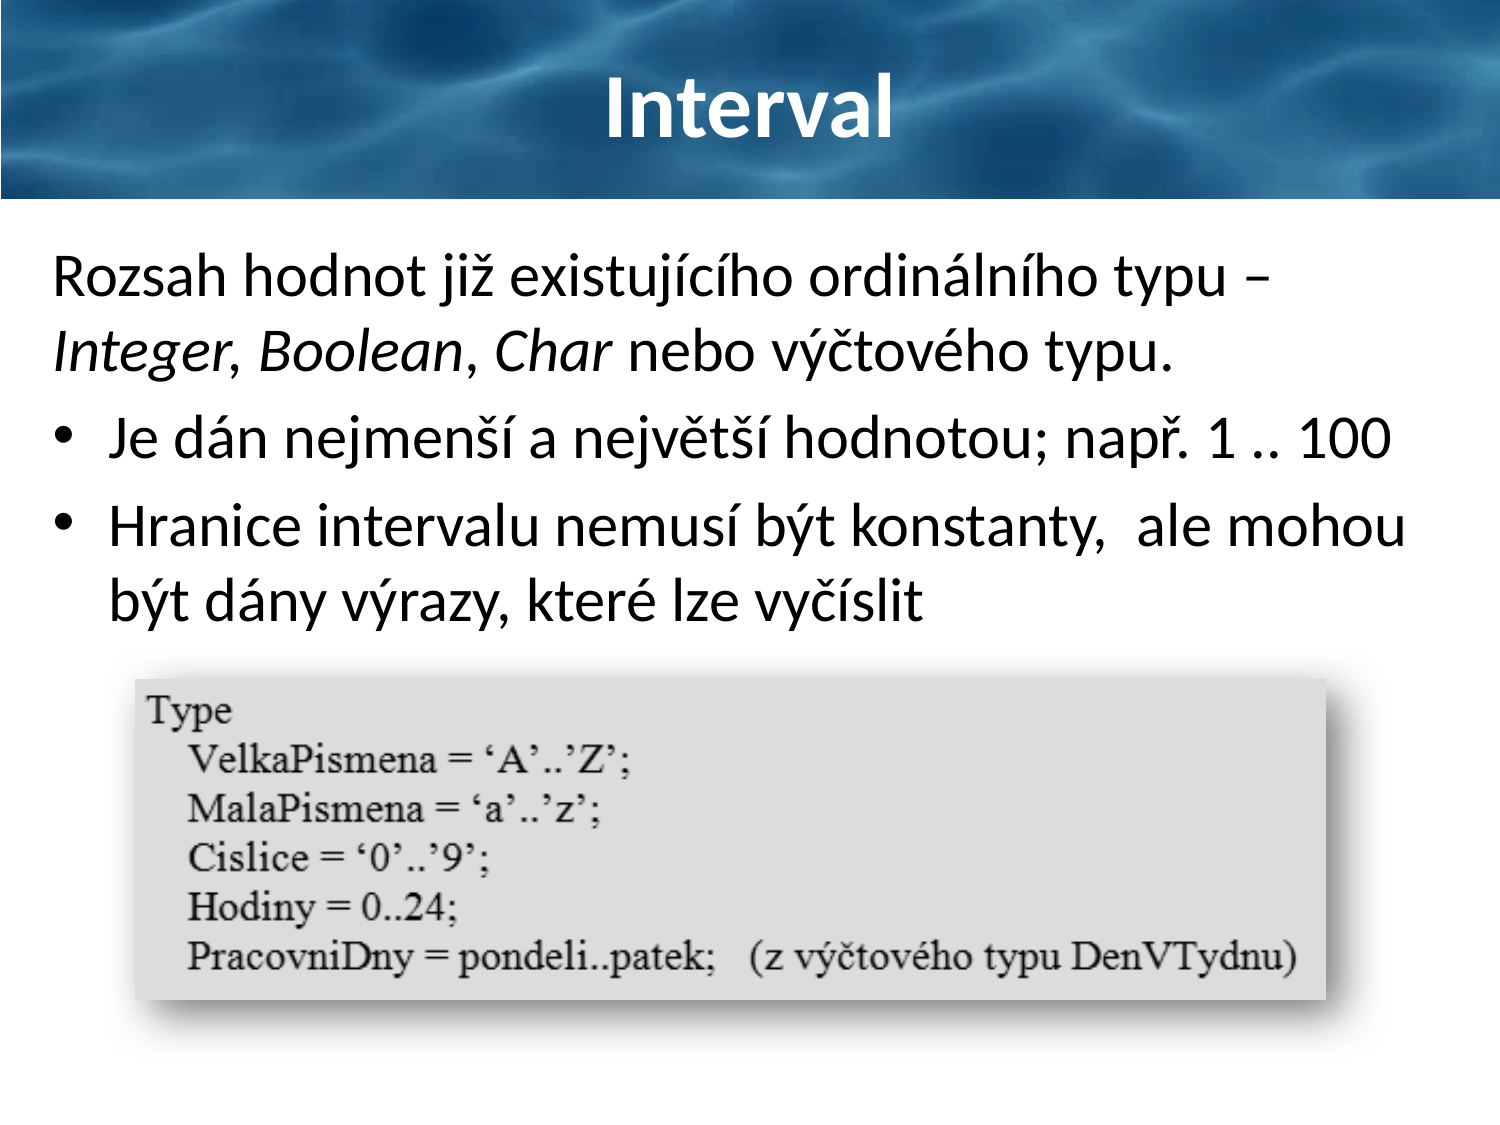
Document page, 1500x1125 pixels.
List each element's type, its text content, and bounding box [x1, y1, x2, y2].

title Interval [37, 7, 1463, 195]
picture [135, 679, 1326, 1000]
picture [1, 0, 1500, 199]
list Rozsah hodnot již existujícího ordinálního typu – Integer, Boolean, Char nebo výčtového typu. Je dán nejmenší a největší hodnotou; např. 1 .. 100 Hranice intervalu nemusí být konstanty, ale mohou být dány výrazy, které lze vyčíslit [37, 226, 1459, 669]
